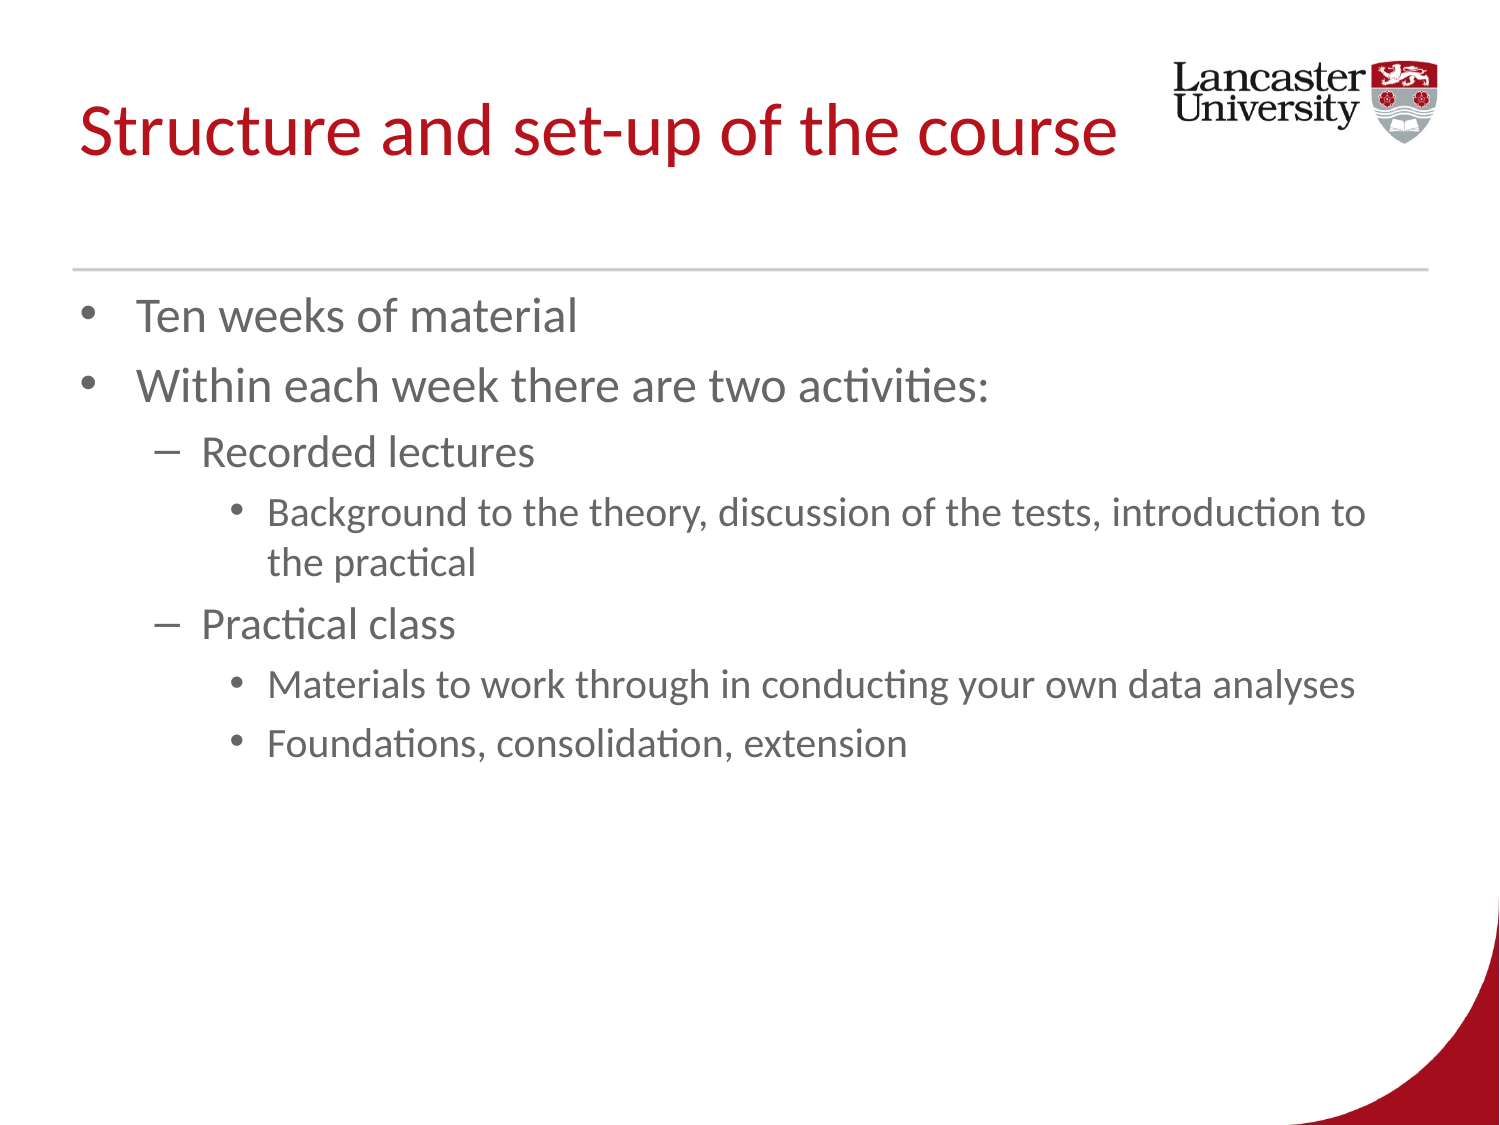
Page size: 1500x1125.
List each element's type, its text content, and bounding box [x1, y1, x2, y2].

title Structure and set-up of the course [64, 90, 1176, 274]
picture [0, 0, 1499, 1125]
list Ten weeks of material Within each week there are two activities: Recorded lectures Background to the theory, discussion of the tests, introduction to the practical Practical class Materials to work through in conducting your own data analyses Foundations, consolidation, extension [64, 274, 1447, 1055]
